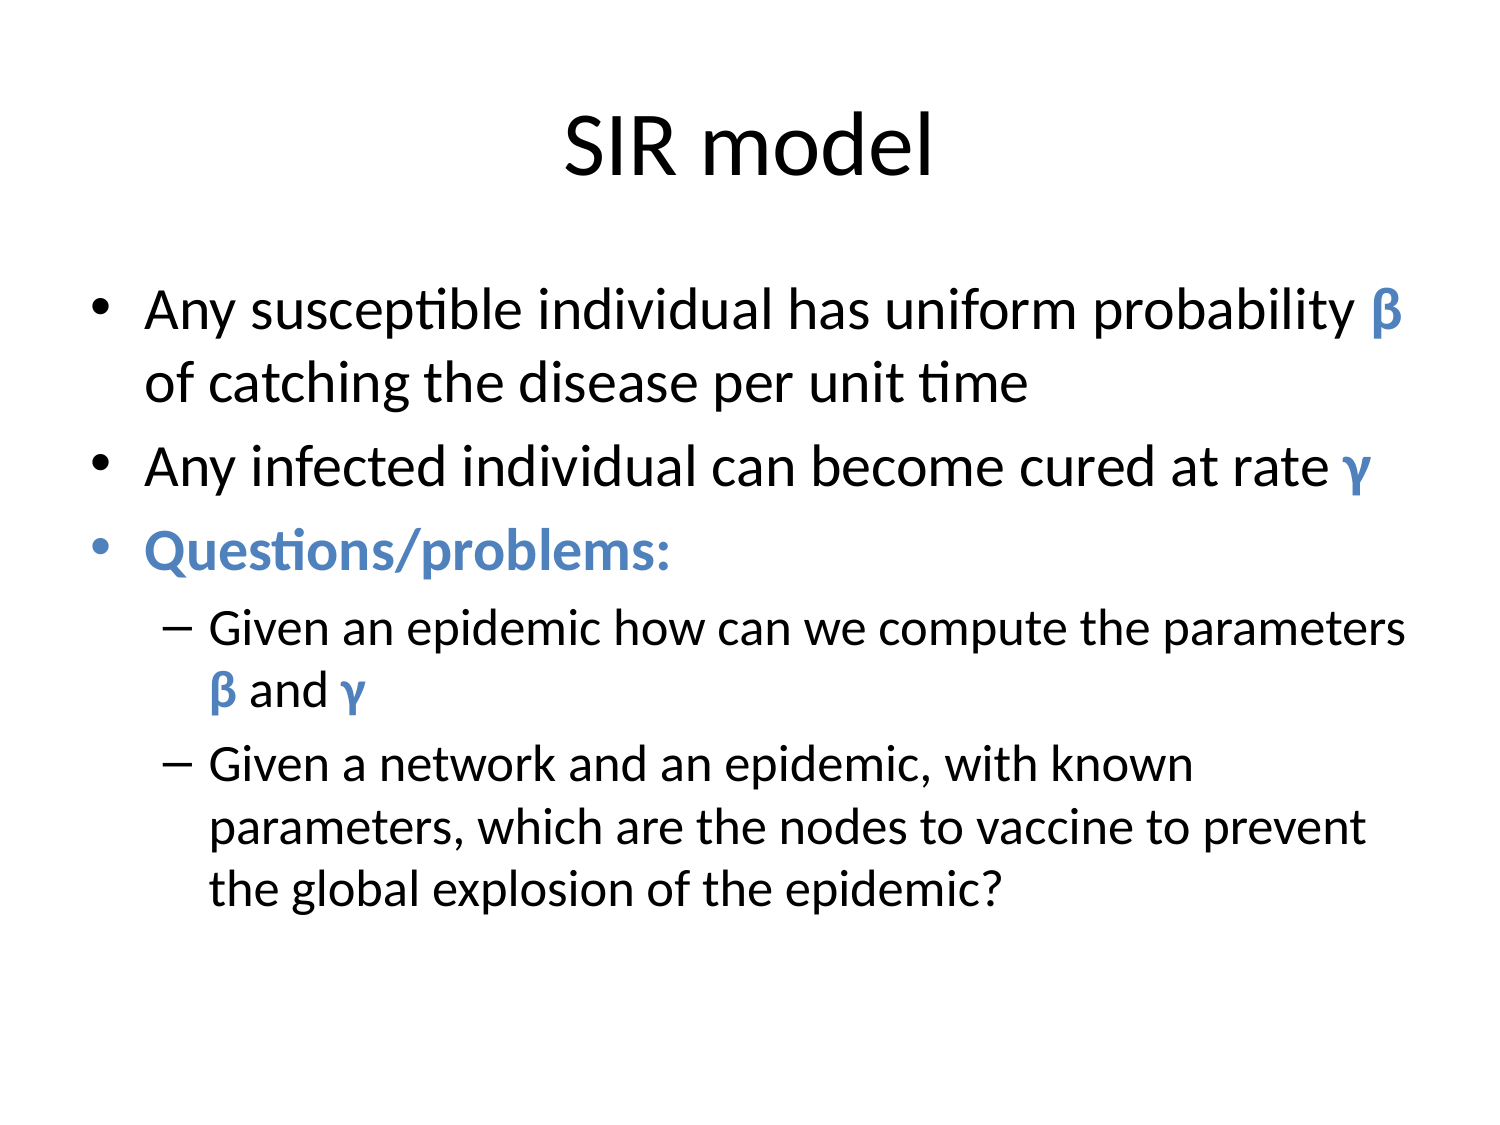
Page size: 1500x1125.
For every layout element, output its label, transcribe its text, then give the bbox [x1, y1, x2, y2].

title SIR model [75, 45, 1425, 233]
list Any susceptible individual has uniform probability β of catching the disease per unit time Any infected individual can become cured at rate γ Questions/problems: Given an epidemic how can we compute the parameters β and γ Given a network and an epidemic, with known parameters, which are the nodes to vaccine to prevent the global explosion of the epidemic? [75, 262, 1425, 1005]
